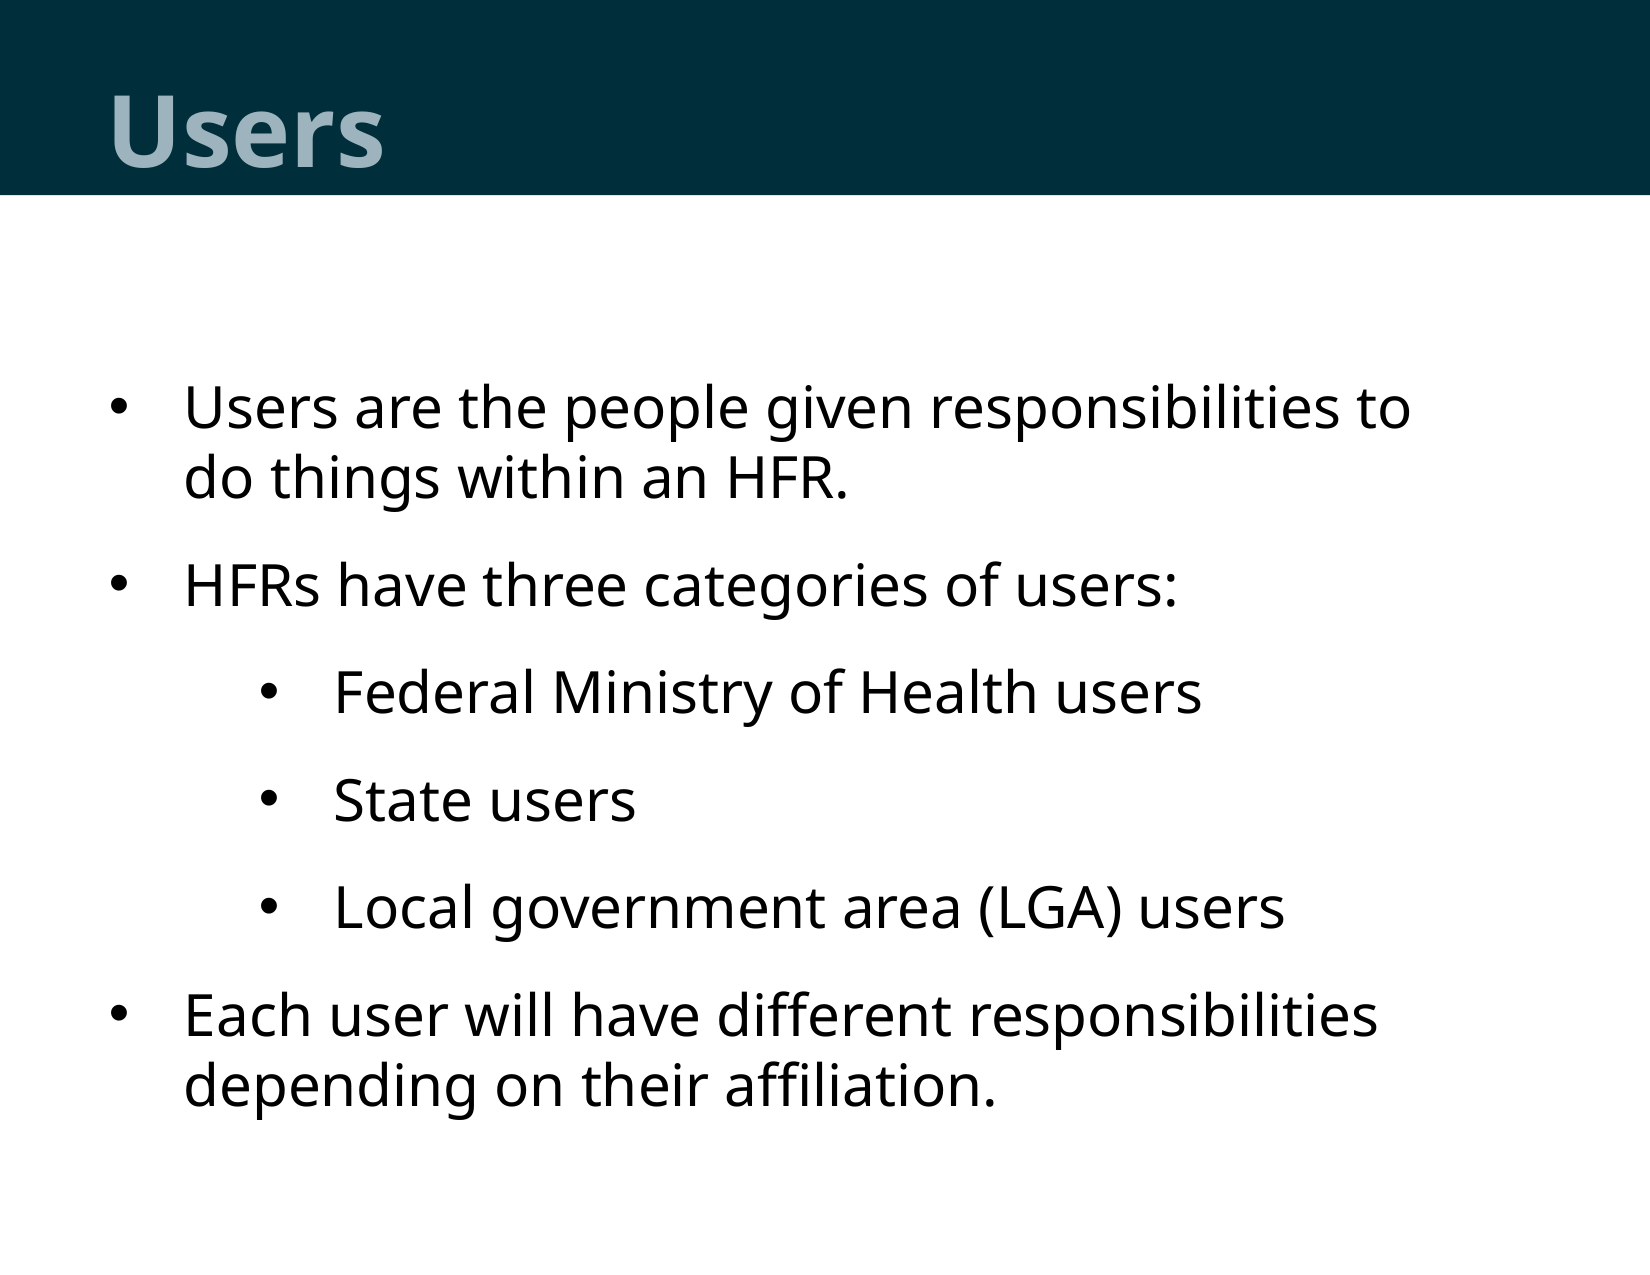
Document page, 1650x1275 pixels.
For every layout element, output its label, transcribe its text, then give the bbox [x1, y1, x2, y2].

list Users are the people given responsibilities to do things within an HFR. HFRs have three categories of users: Federal Ministry of Health users State users Local government area (LGA) users Each user will have different responsibilities depending on their affiliation. [94, 363, 1477, 1197]
title Users [92, 60, 1524, 248]
